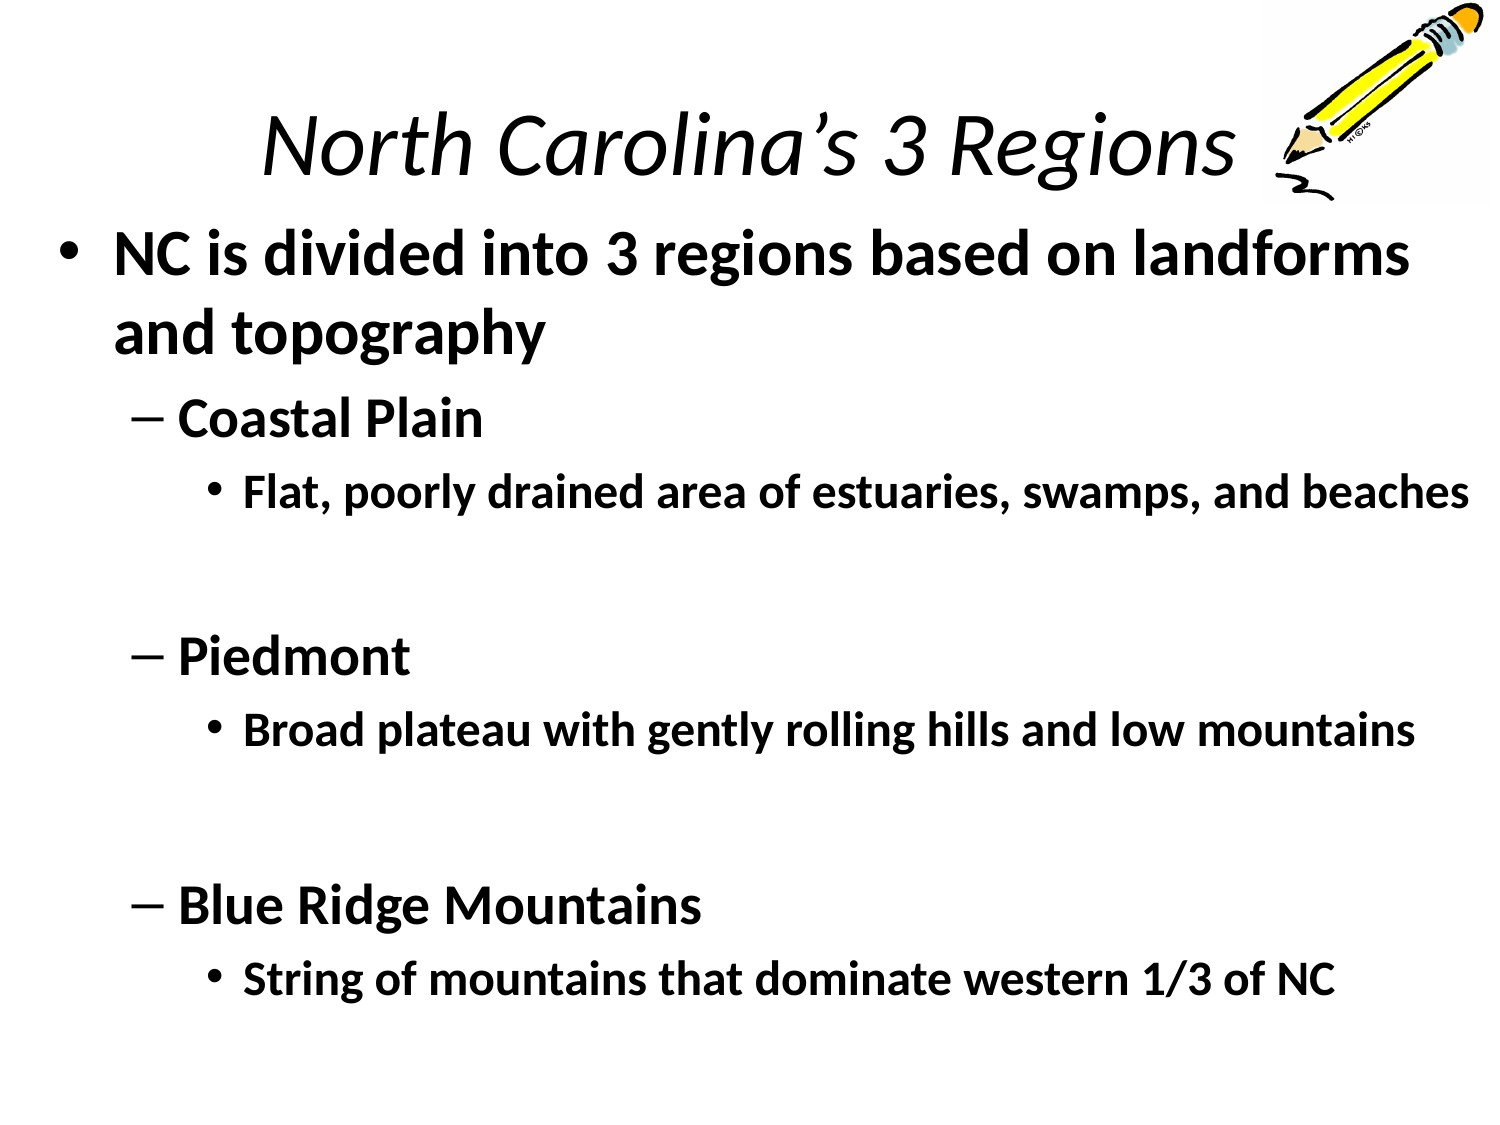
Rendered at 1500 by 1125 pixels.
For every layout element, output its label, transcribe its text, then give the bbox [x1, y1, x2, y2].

title North Carolina’s 3 Regions [75, 45, 1256, 202]
list NC is divided into 3 regions based on landforms and topography Coastal Plain Flat, poorly drained area of estuaries, swamps, and beaches Piedmont Broad plateau with gently rolling hills and low mountains Blue Ridge Mountains String of mountains that dominate western 1/3 of NC [42, 202, 1491, 1065]
picture [1261, 0, 1491, 203]
